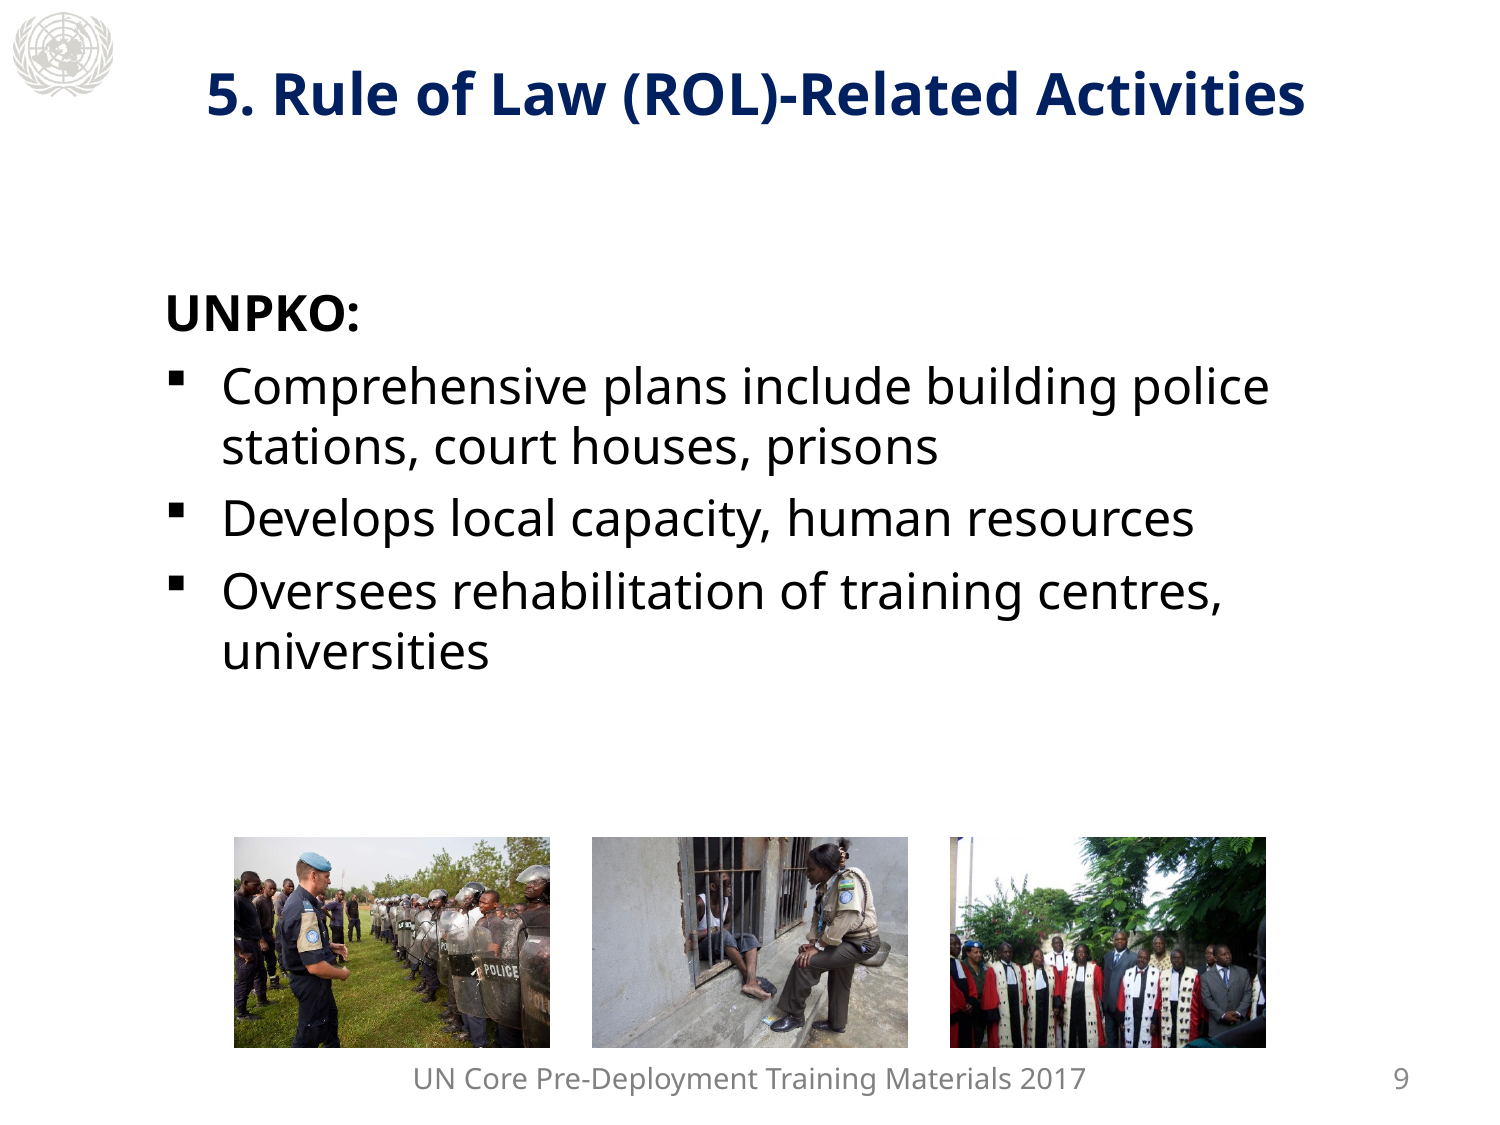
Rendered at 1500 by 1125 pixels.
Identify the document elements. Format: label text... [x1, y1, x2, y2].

text_box UN Core Pre-Deployment Training Materials 2017 [350, 1053, 1074, 1103]
picture [949, 837, 1267, 1048]
picture [234, 837, 551, 1048]
text_box UNPKO: Comprehensive plans include building police stations, court houses, prisons Develops local capacity, human resources Oversees rehabilitation of training centres, universities [149, 274, 1363, 687]
picture [13, 12, 113, 97]
text_box 5. Rule of Law (ROL)-Related Activities [73, 48, 1427, 215]
slide_number 9 [1074, 1052, 1425, 1103]
picture [592, 837, 908, 1048]
